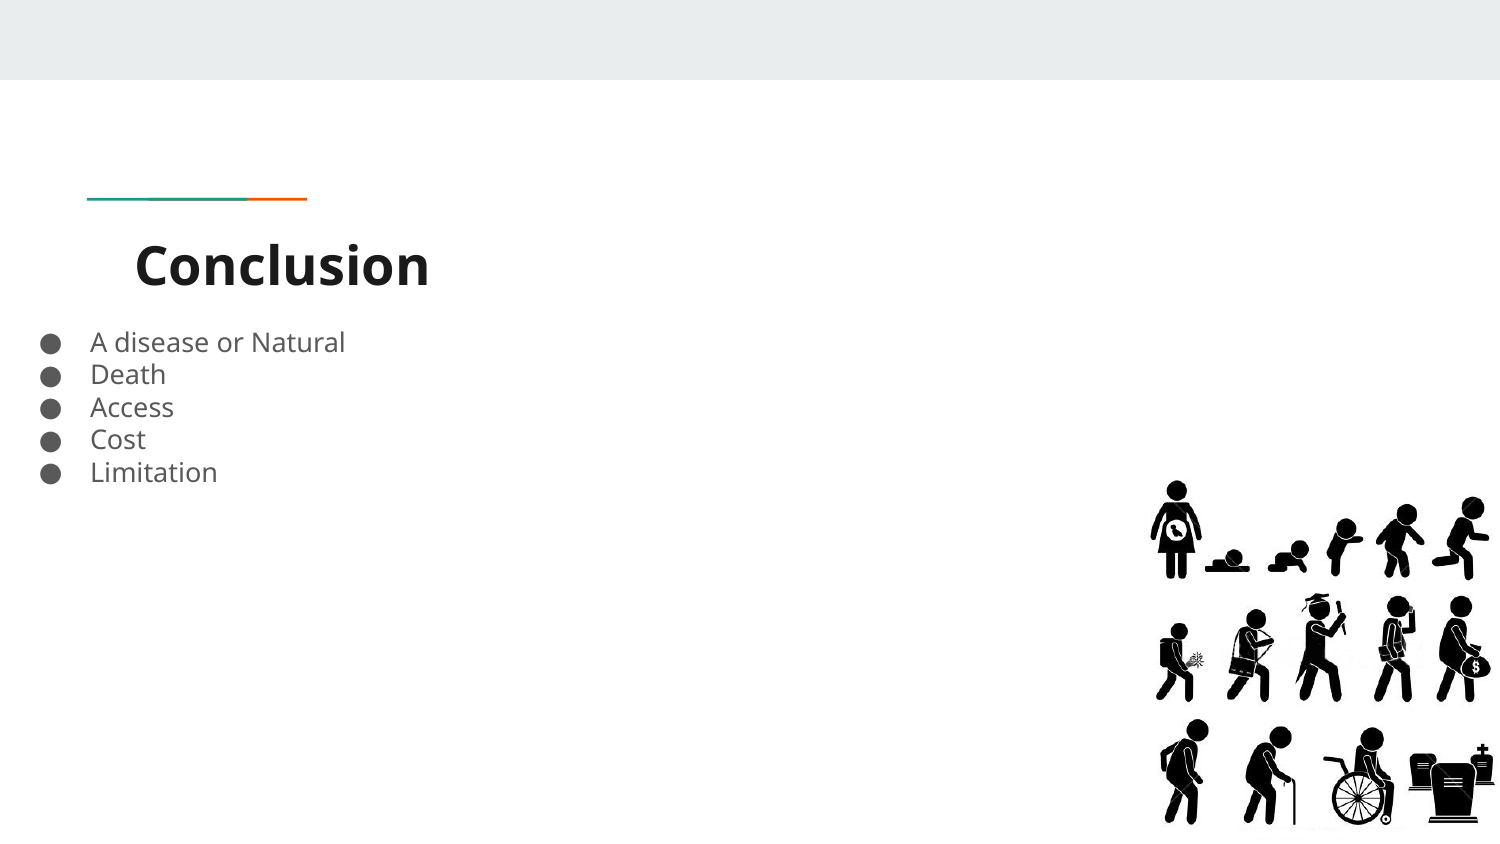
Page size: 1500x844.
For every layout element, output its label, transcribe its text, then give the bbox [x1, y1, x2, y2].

picture [1144, 472, 1500, 844]
list A disease or Natural Death Access Cost Limitation [0, 310, 1262, 682]
title Conclusion [119, 216, 1381, 305]
